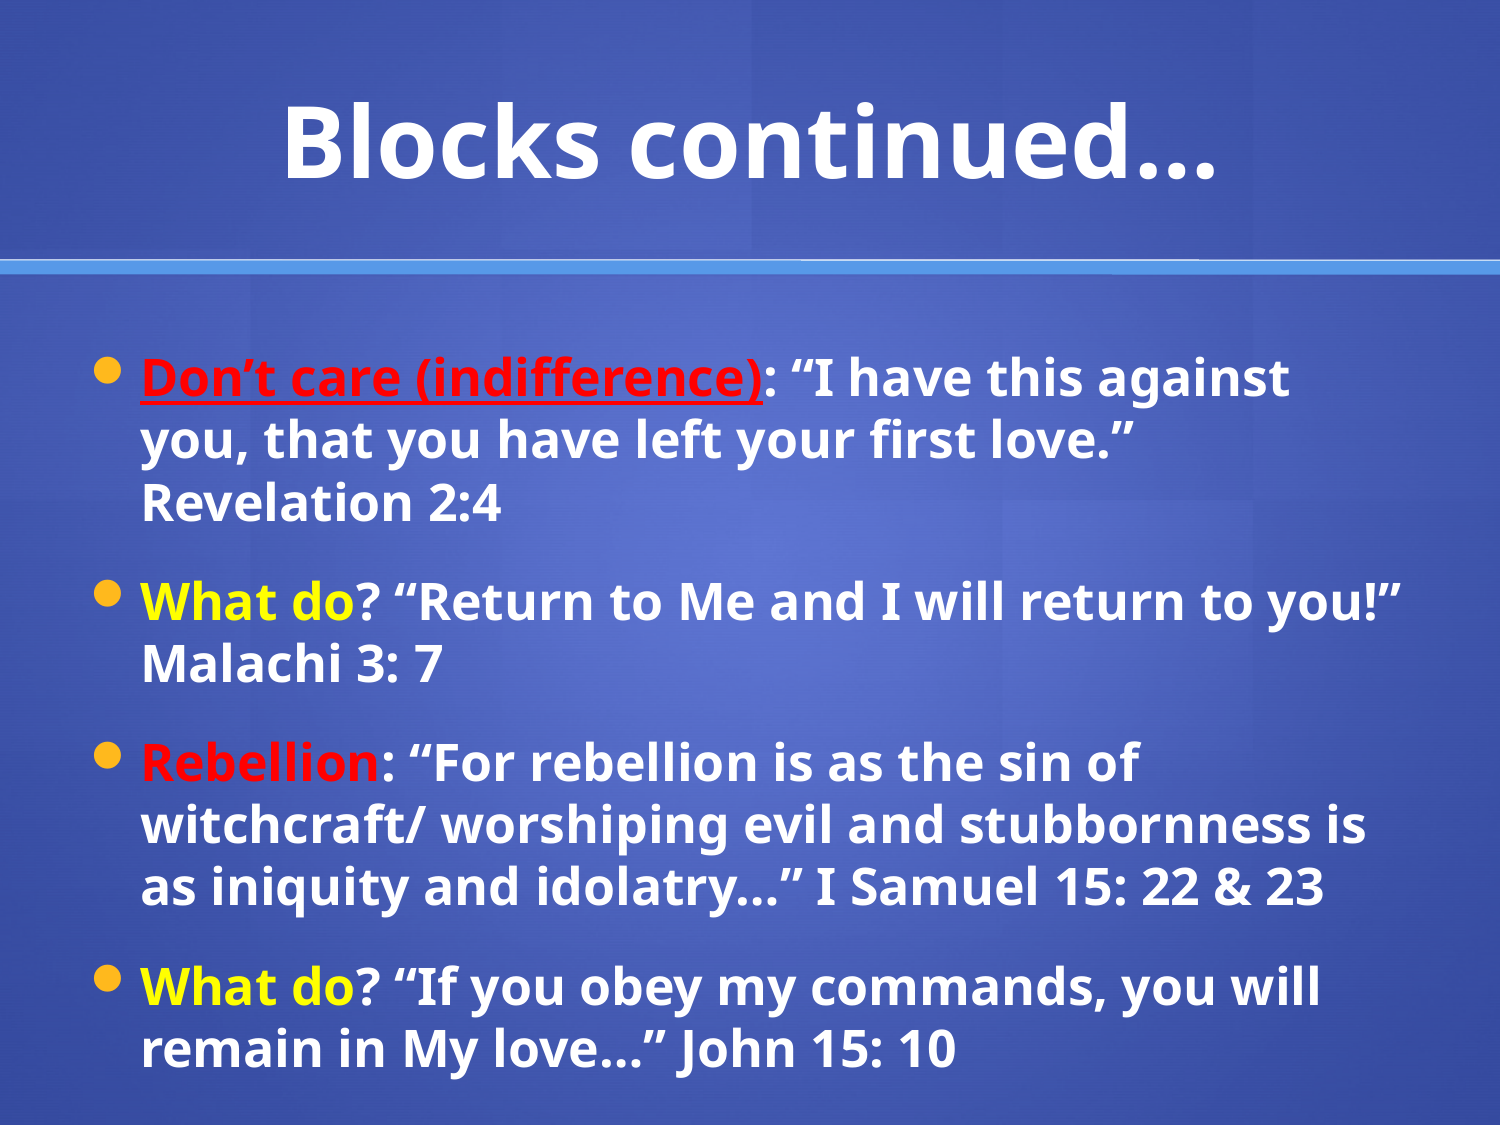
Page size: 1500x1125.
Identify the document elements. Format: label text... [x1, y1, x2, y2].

list Don’t care (indifference): “I have this against you, that you have left your first love.” Revelation 2:4 What do? “Return to Me and I will return to you!” Malachi 3: 7 Rebellion: “For rebellion is as the sin of witchcraft/ worshiping evil and stubbornness is as iniquity and idolatry…” I Samuel 15: 22 & 23 What do? “If you obey my commands, you will remain in My love…” John 15: 10 [75, 337, 1425, 1088]
title Blocks continued… [75, 45, 1425, 233]
